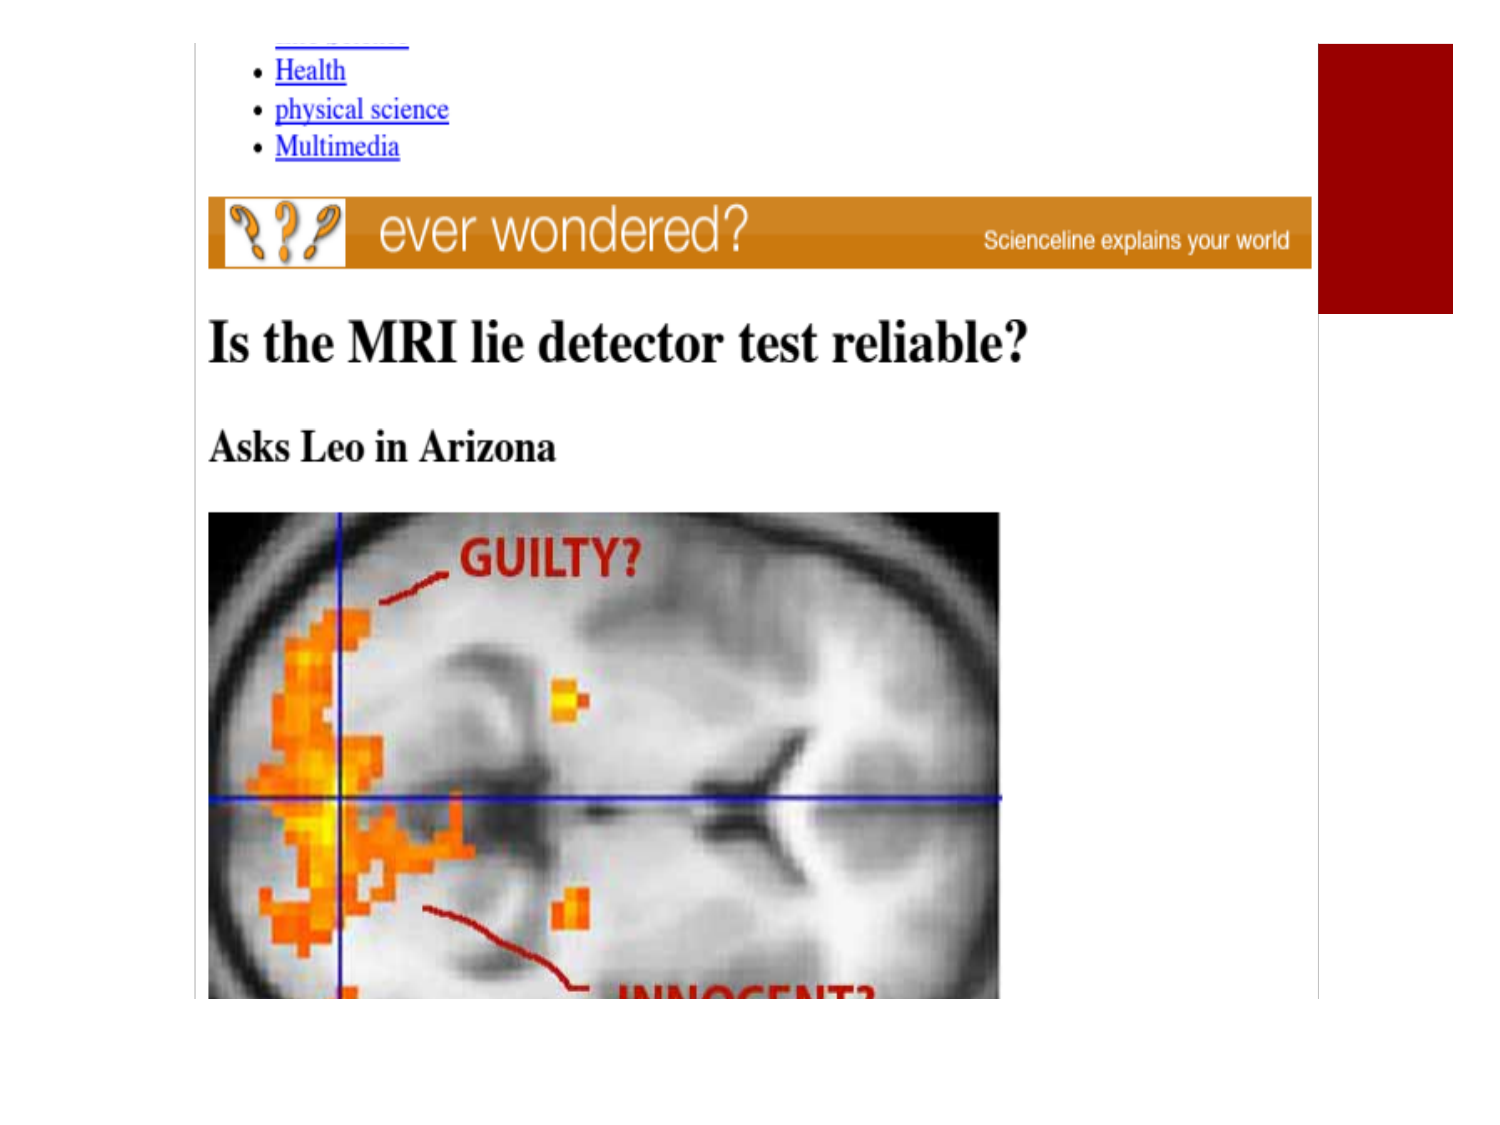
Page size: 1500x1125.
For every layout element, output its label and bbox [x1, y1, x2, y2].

list [74, 43, 1436, 999]
